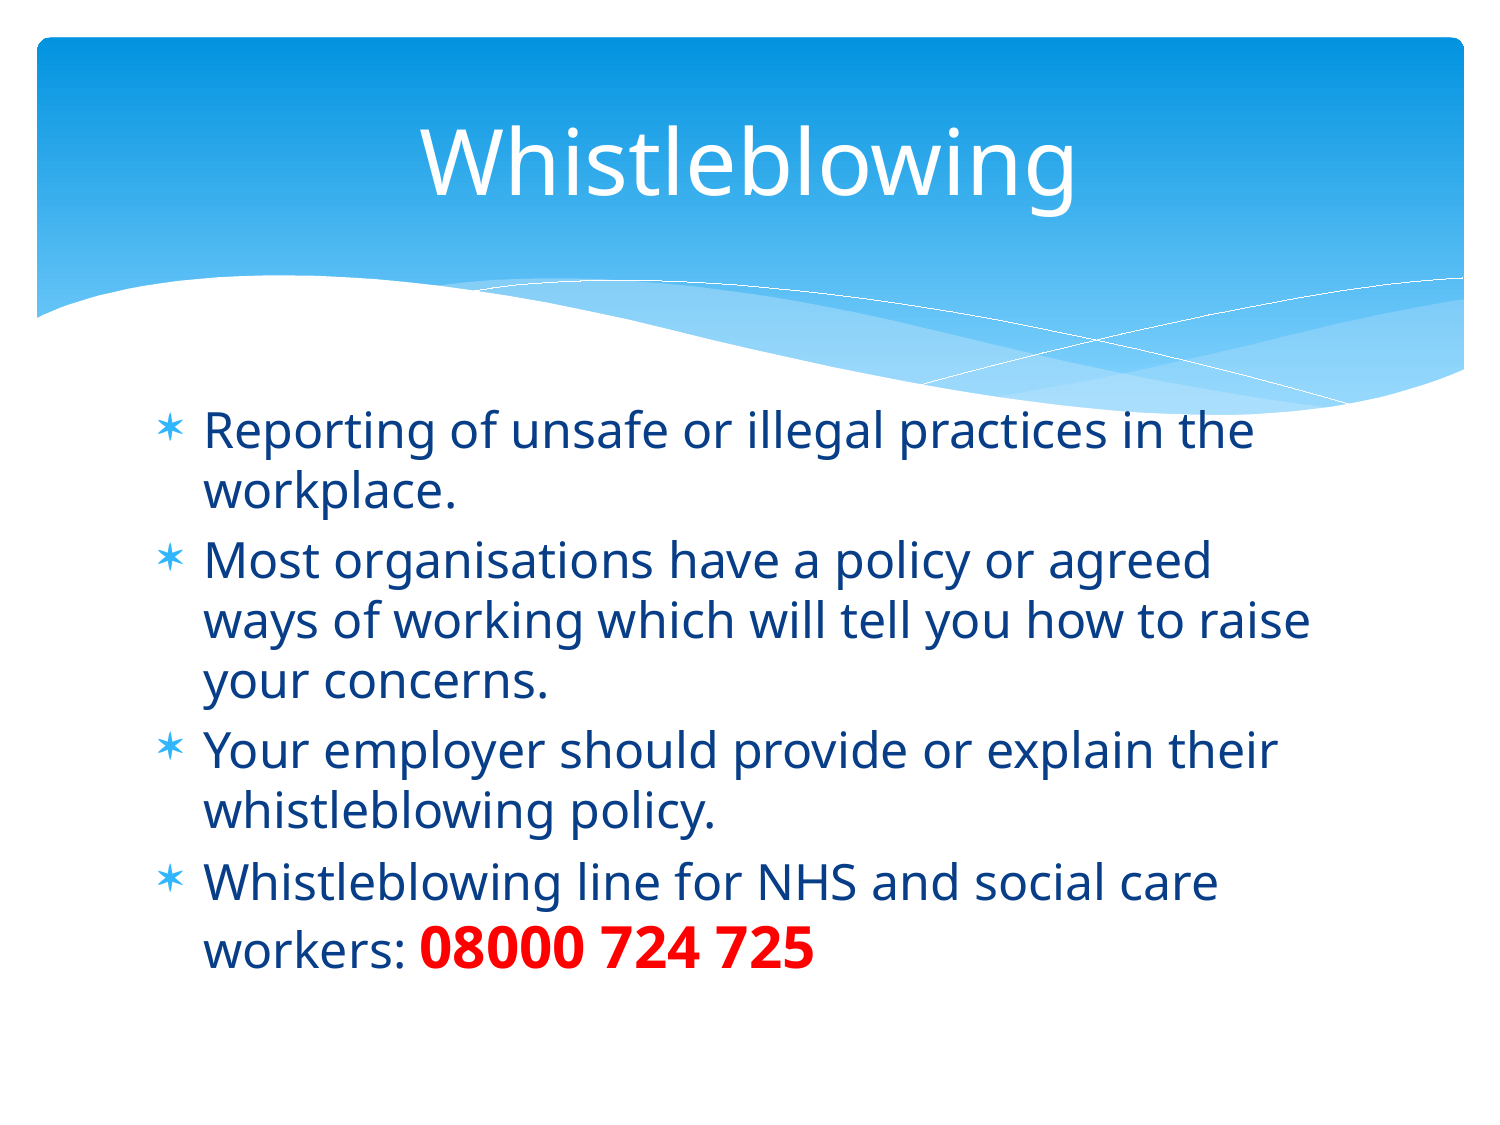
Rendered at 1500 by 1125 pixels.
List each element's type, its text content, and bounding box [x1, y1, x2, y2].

list Reporting of unsafe or illegal practices in the workplace. Most organisations have a policy or agreed ways of working which will tell you how to raise your concerns. Your employer should provide or explain their whistleblowing policy. Whistleblowing line for NHS and social care workers: 08000 724 725 [143, 390, 1359, 1005]
title Whistleblowing [75, 55, 1425, 261]
